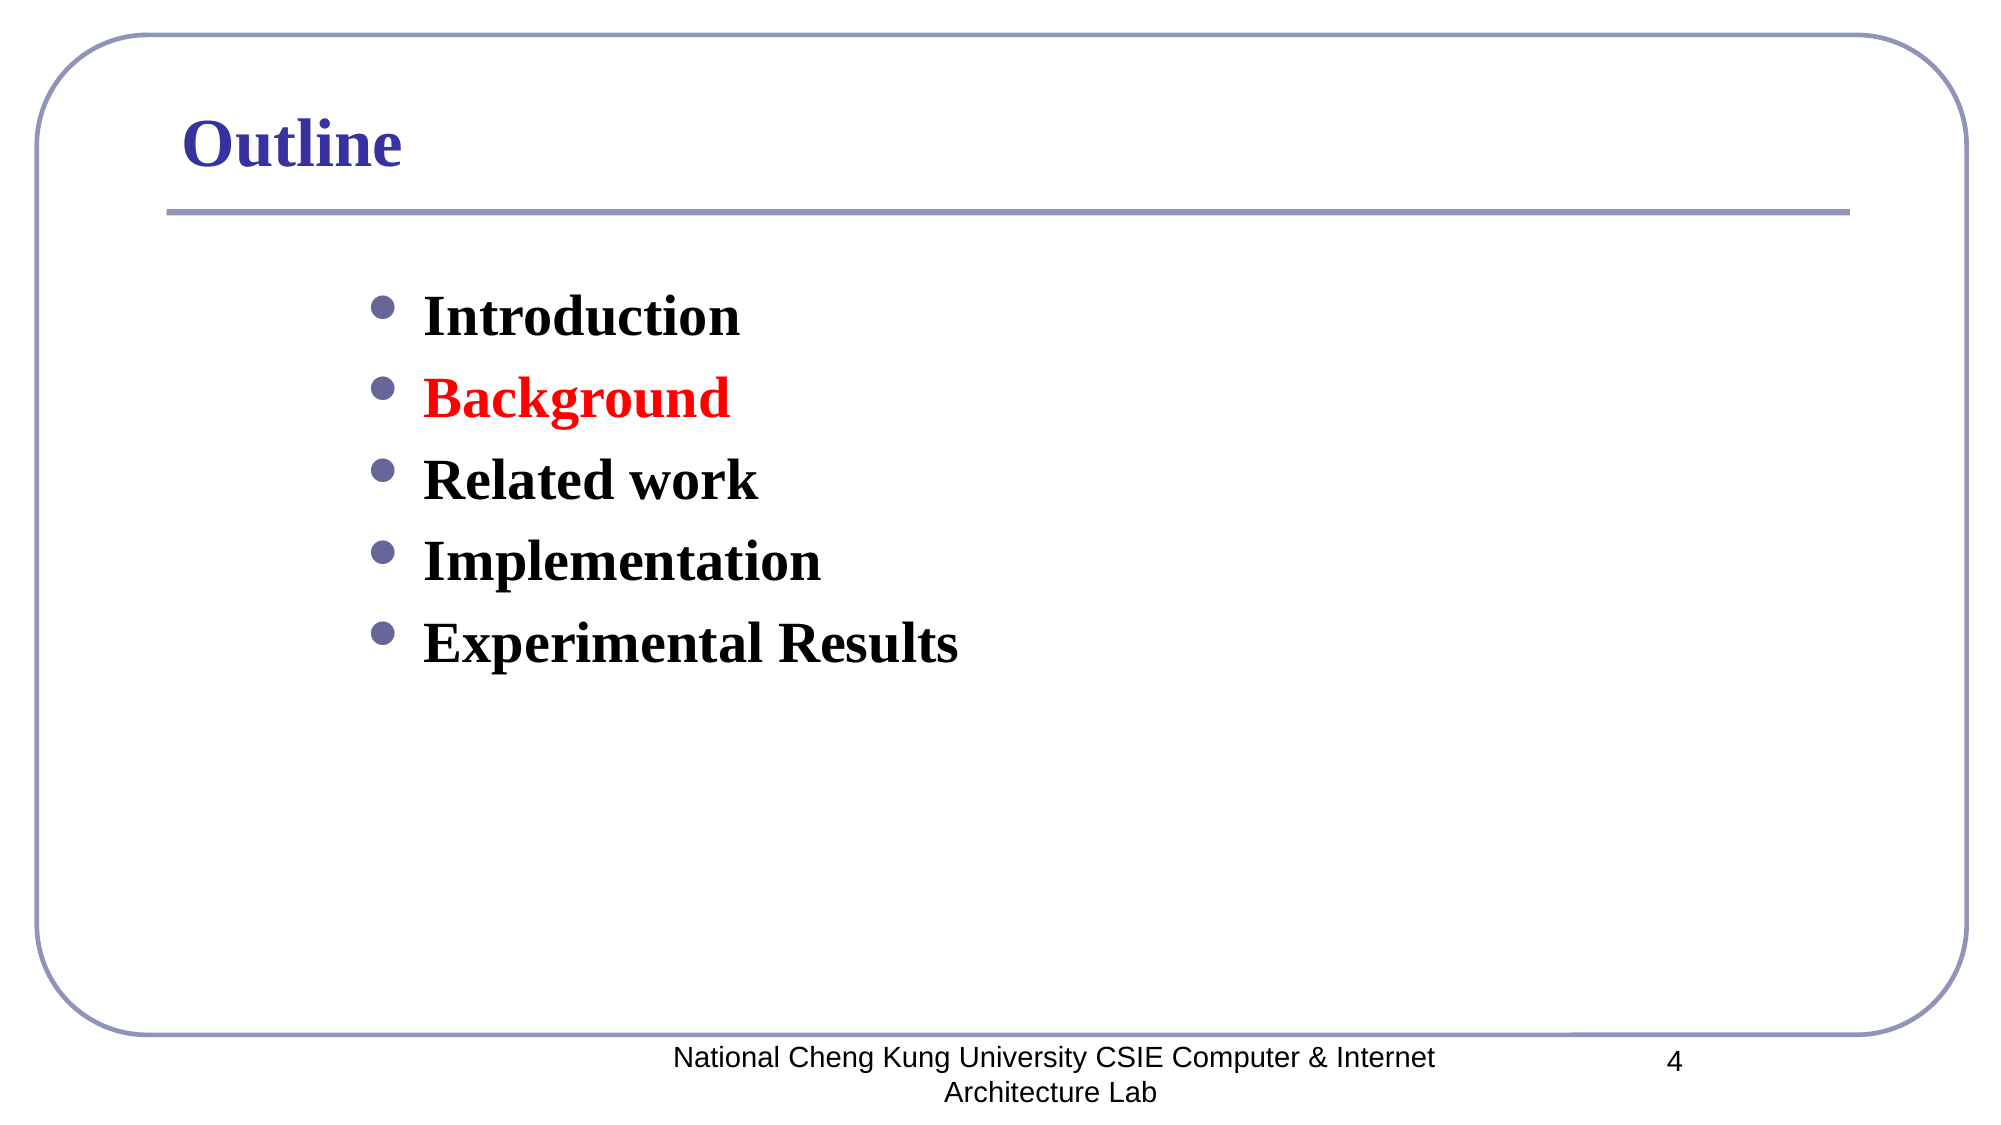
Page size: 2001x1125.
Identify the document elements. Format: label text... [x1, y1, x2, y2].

slide_number 4 [1499, 1034, 1851, 1111]
list Introduction Background Related work Implementation Experimental Results [352, 269, 1665, 1062]
footer National Cheng Kung University CSIE Computer & Internet Architecture Lab [621, 1030, 1489, 1107]
title Outline [166, 89, 1851, 188]
